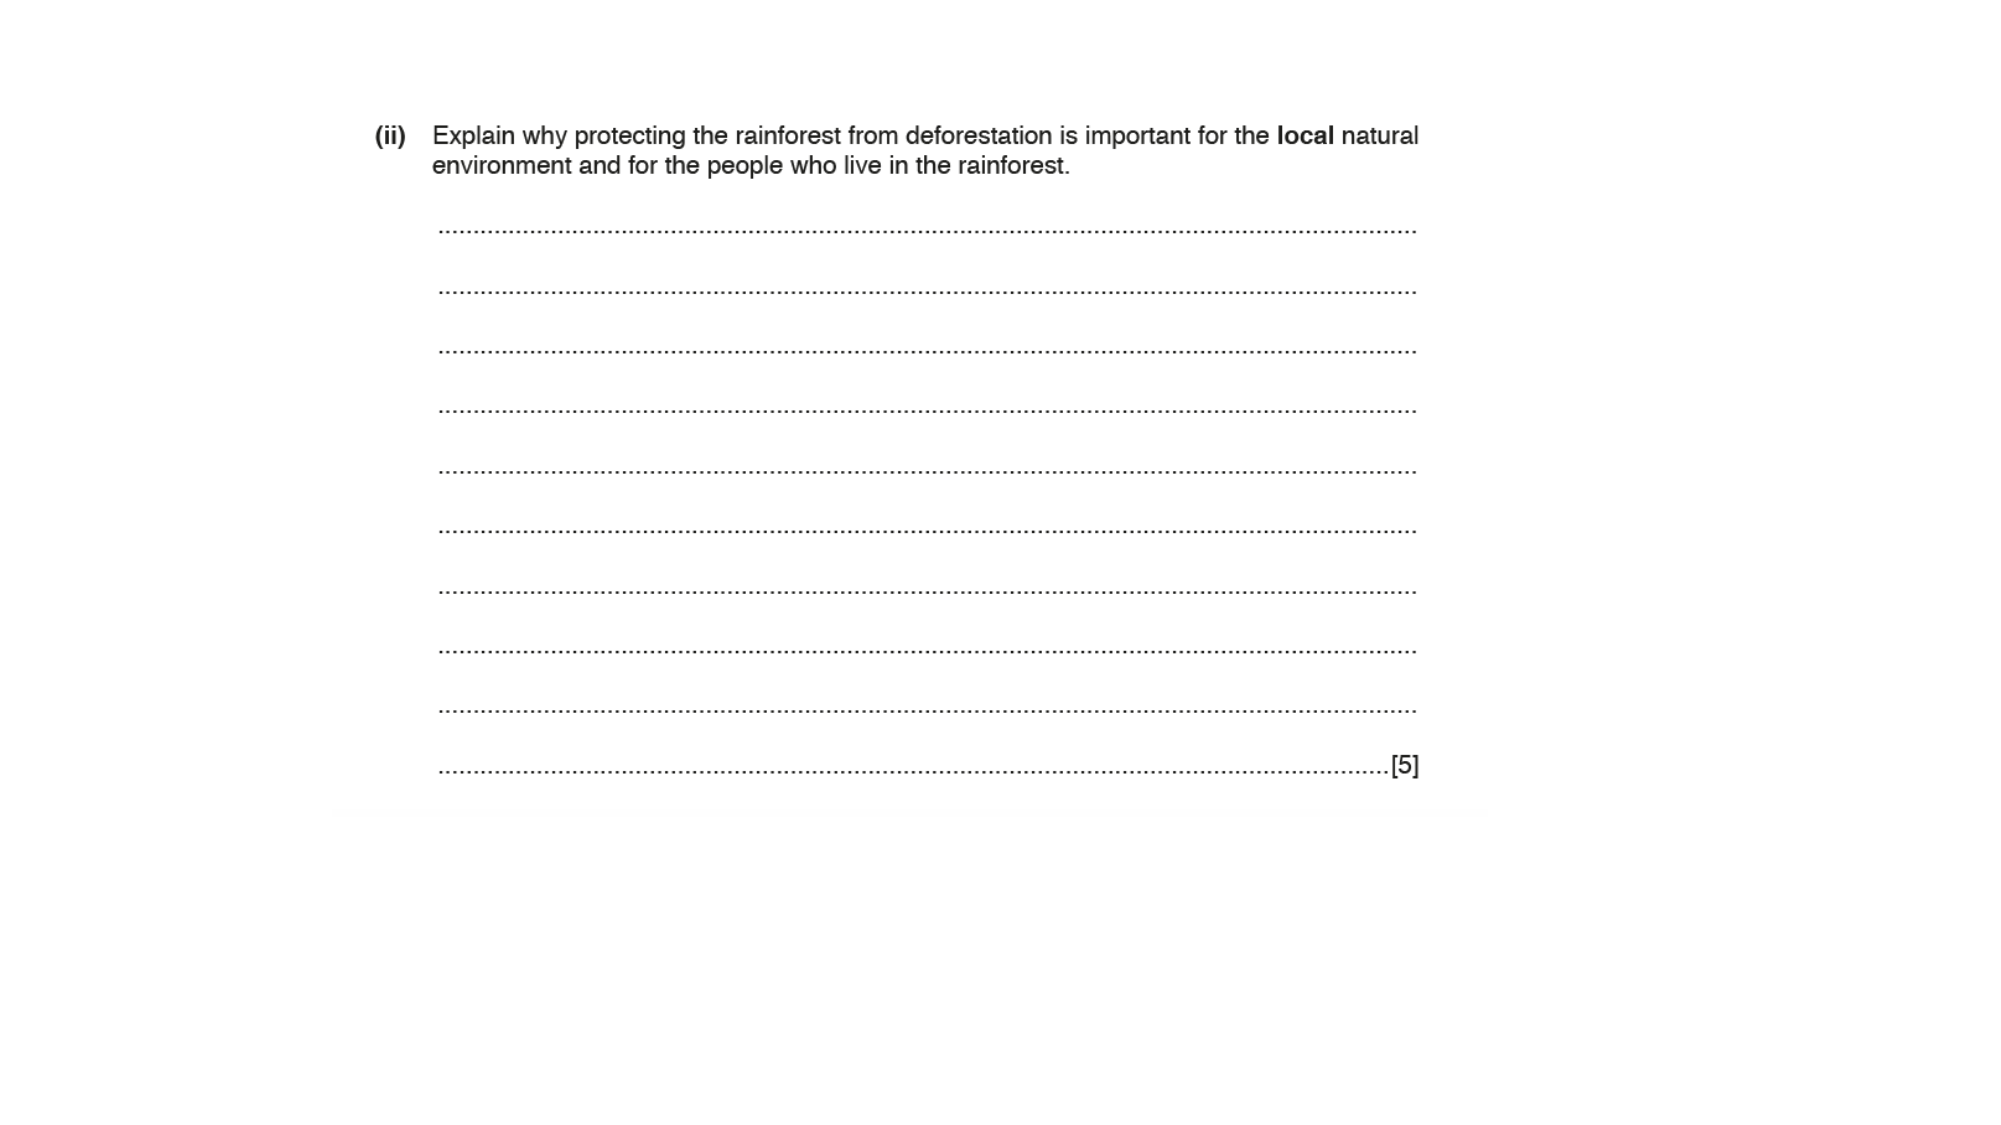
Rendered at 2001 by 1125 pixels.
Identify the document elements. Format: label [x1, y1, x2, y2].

list [332, 102, 1488, 817]
